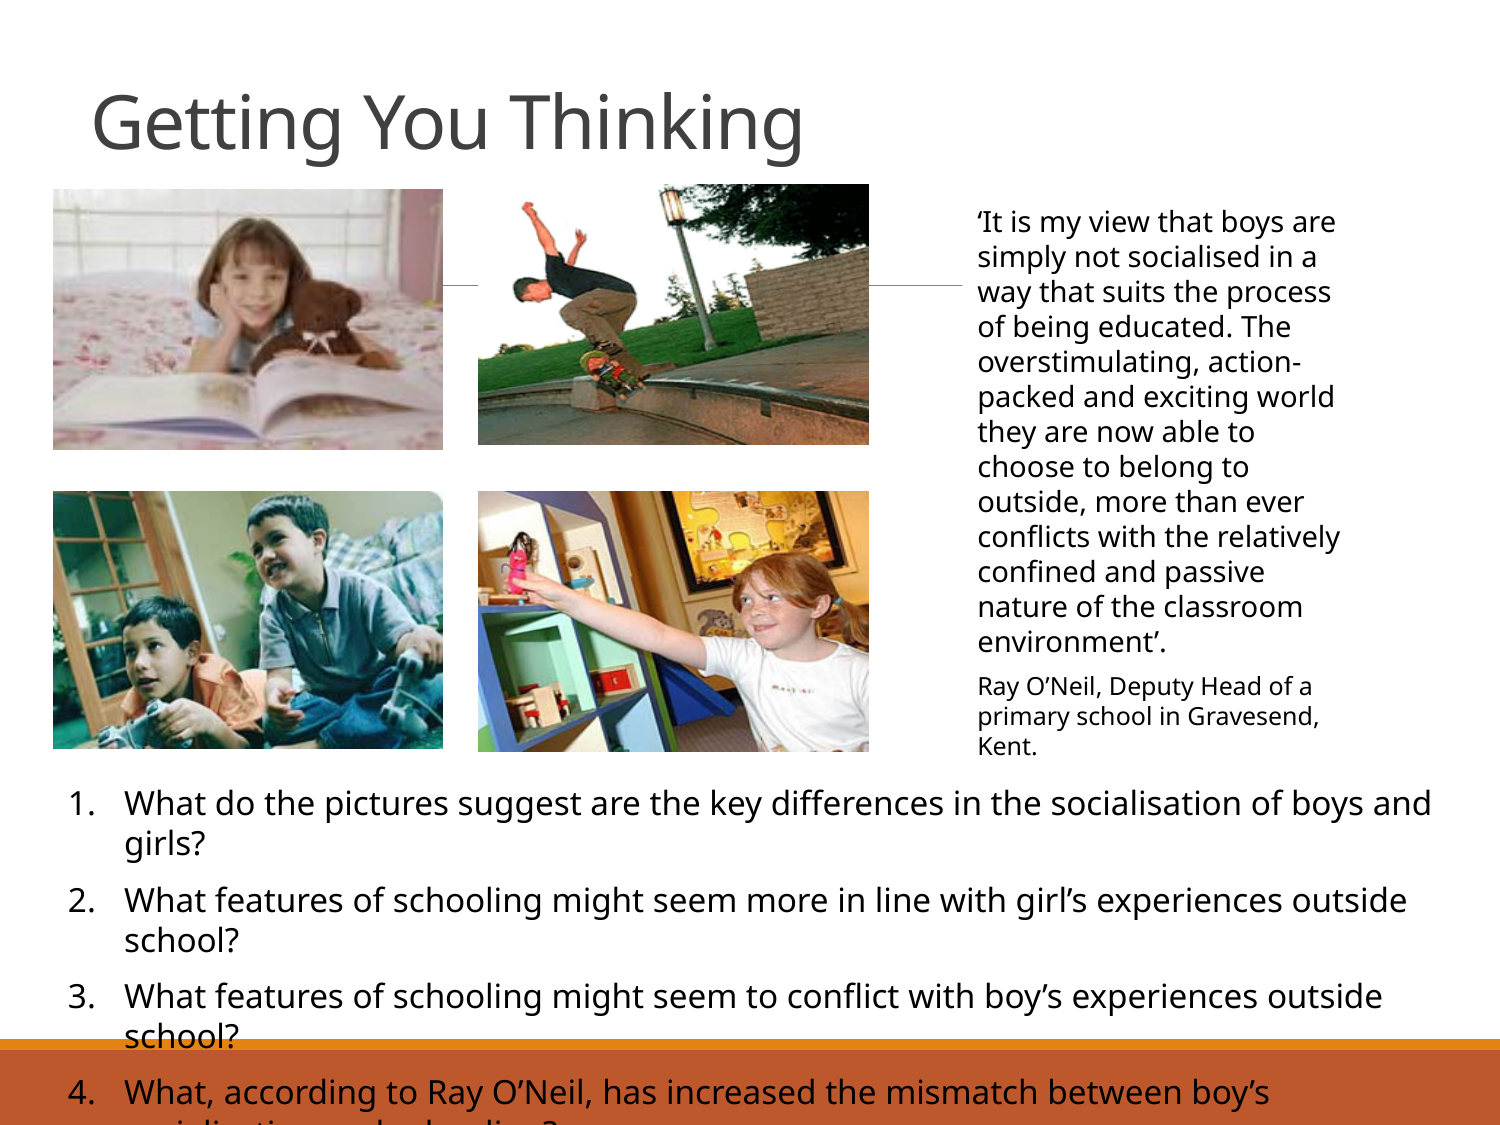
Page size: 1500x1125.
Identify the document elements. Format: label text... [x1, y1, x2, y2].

text_box ‘It is my view that boys are simply not socialised in a way that suits the process of being educated. The overstimulating, action-packed and exciting world they are now able to choose to belong to outside, more than ever conflicts with the relatively confined and passive nature of the classroom environment’. Ray O’Neil, Deputy Head of a primary school in Gravesend, Kent. [962, 196, 1376, 768]
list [52, 188, 444, 450]
title Getting You Thinking [75, 45, 1425, 173]
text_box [477, 491, 869, 753]
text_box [477, 184, 869, 445]
text_box What do the pictures suggest are the key differences in the socialisation of boys and girls? What features of schooling might seem more in line with girl’s experiences outside school? What features of schooling might seem to conflict with boy’s experiences outside school? What, according to Ray O’Neil, has increased the mismatch between boy’s socialisation and schooling? [53, 774, 1471, 1125]
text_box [52, 491, 444, 749]
